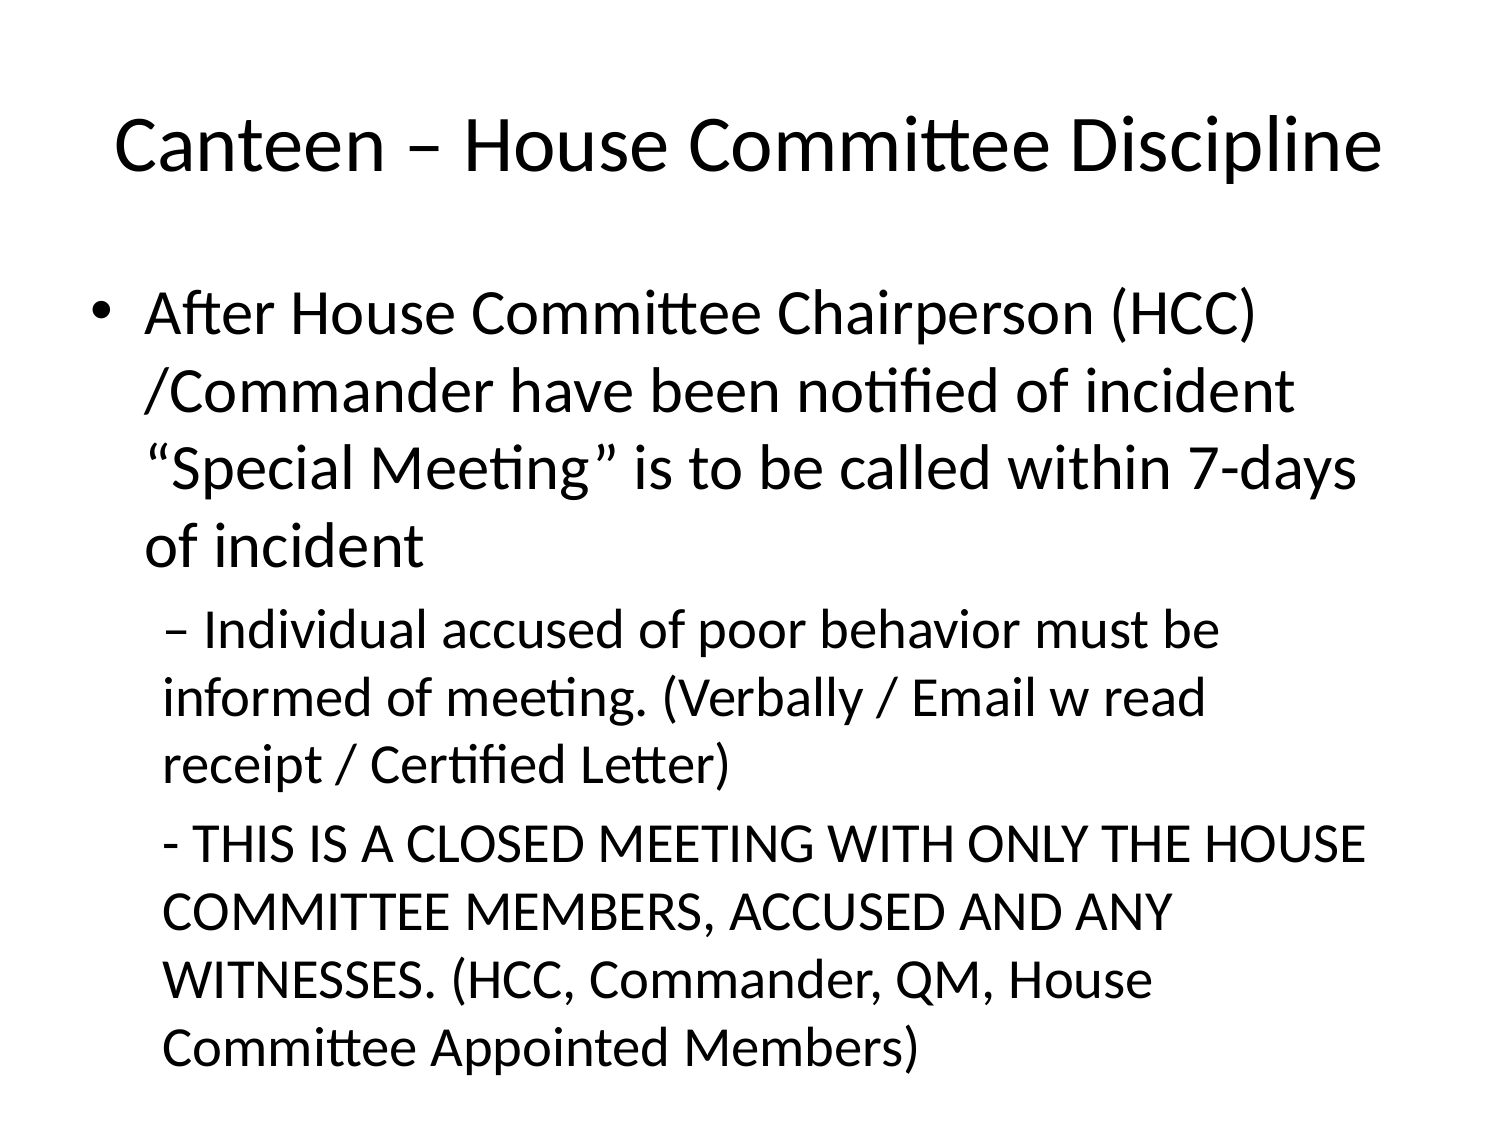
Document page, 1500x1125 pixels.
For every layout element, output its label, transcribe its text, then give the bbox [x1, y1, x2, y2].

list After House Committee Chairperson (HCC) /Commander have been notified of incident “Special Meeting” is to be called within 7-days of incident – Individual accused of poor behavior must be informed of meeting. (Verbally / Email w read receipt / Certified Letter) - THIS IS A CLOSED MEETING WITH ONLY THE HOUSE COMMITTEE MEMBERS, ACCUSED AND ANY WITNESSES. (HCC, Commander, QM, House Committee Appointed Members) [75, 262, 1425, 1088]
title Canteen – House Committee Discipline [75, 45, 1425, 233]
